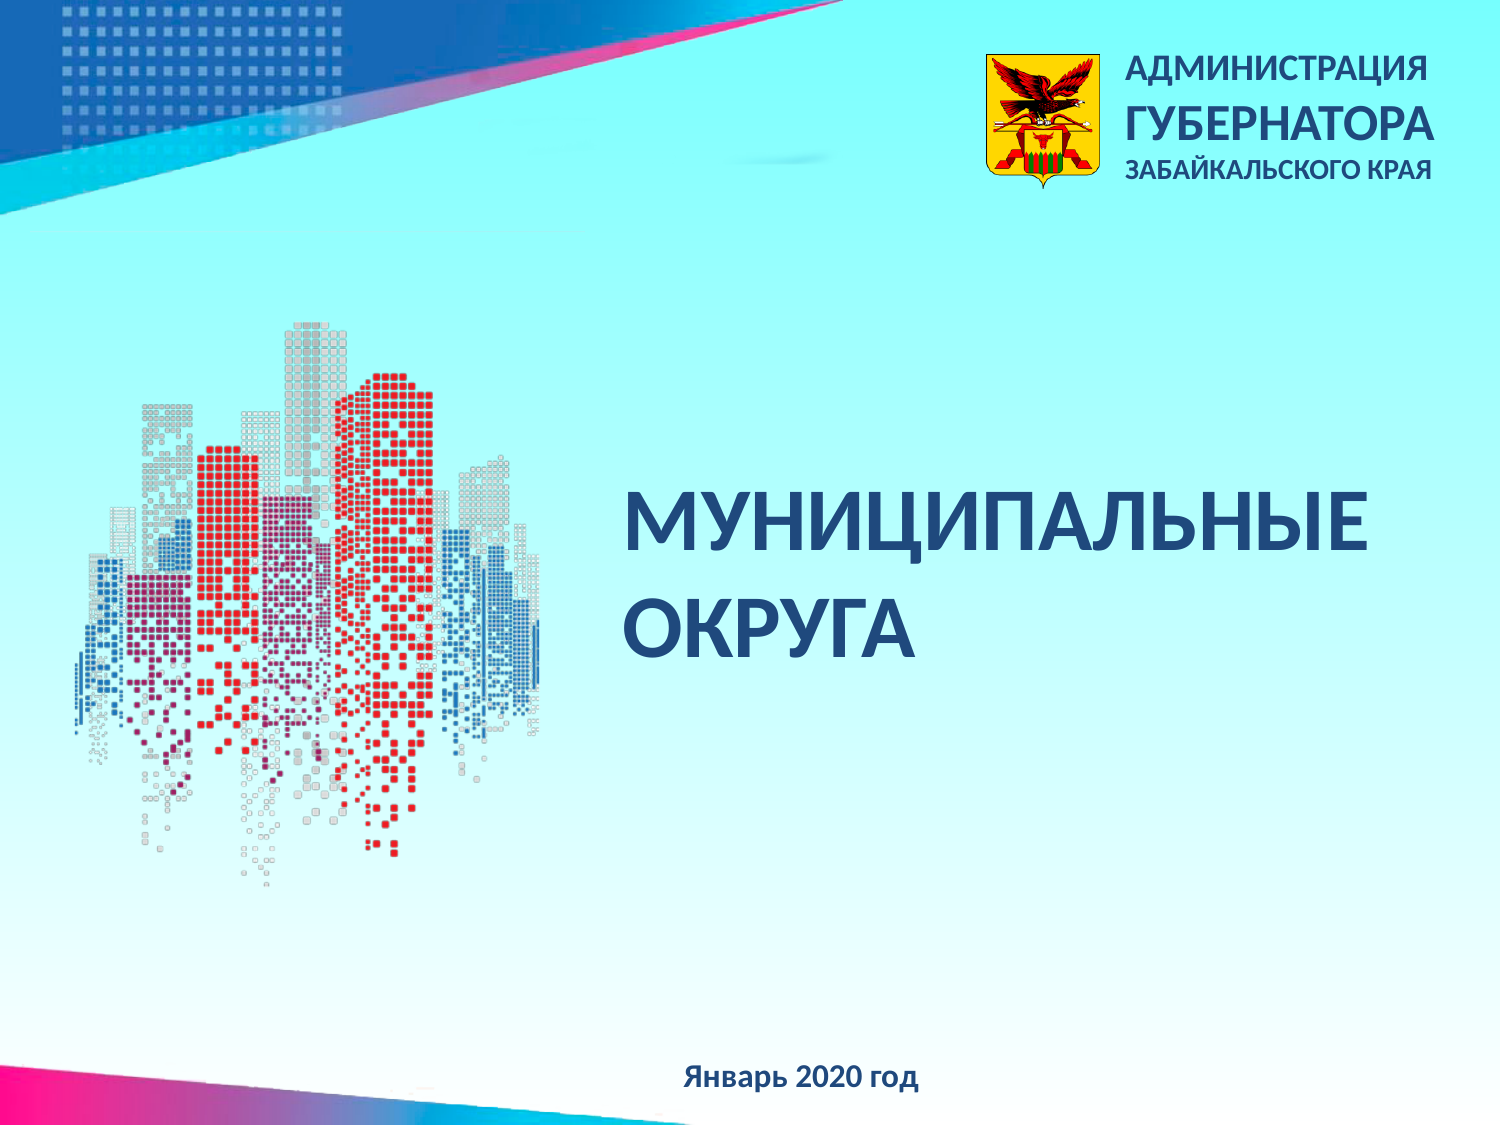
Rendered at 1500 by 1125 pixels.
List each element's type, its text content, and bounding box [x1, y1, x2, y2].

text_box АДМИНИСТРАЦИЯ ГУБЕРНАТОРА ЗАБАЙКАЛЬСКОГО КРАЯ [1110, 30, 1459, 194]
picture [0, 0, 844, 1125]
text_box МУНИЦИПАЛЬНЫЕ ОКРУГА [848, 453, 1459, 684]
text_box Январь 2020 год [848, 1046, 934, 1102]
picture [985, 54, 1100, 190]
